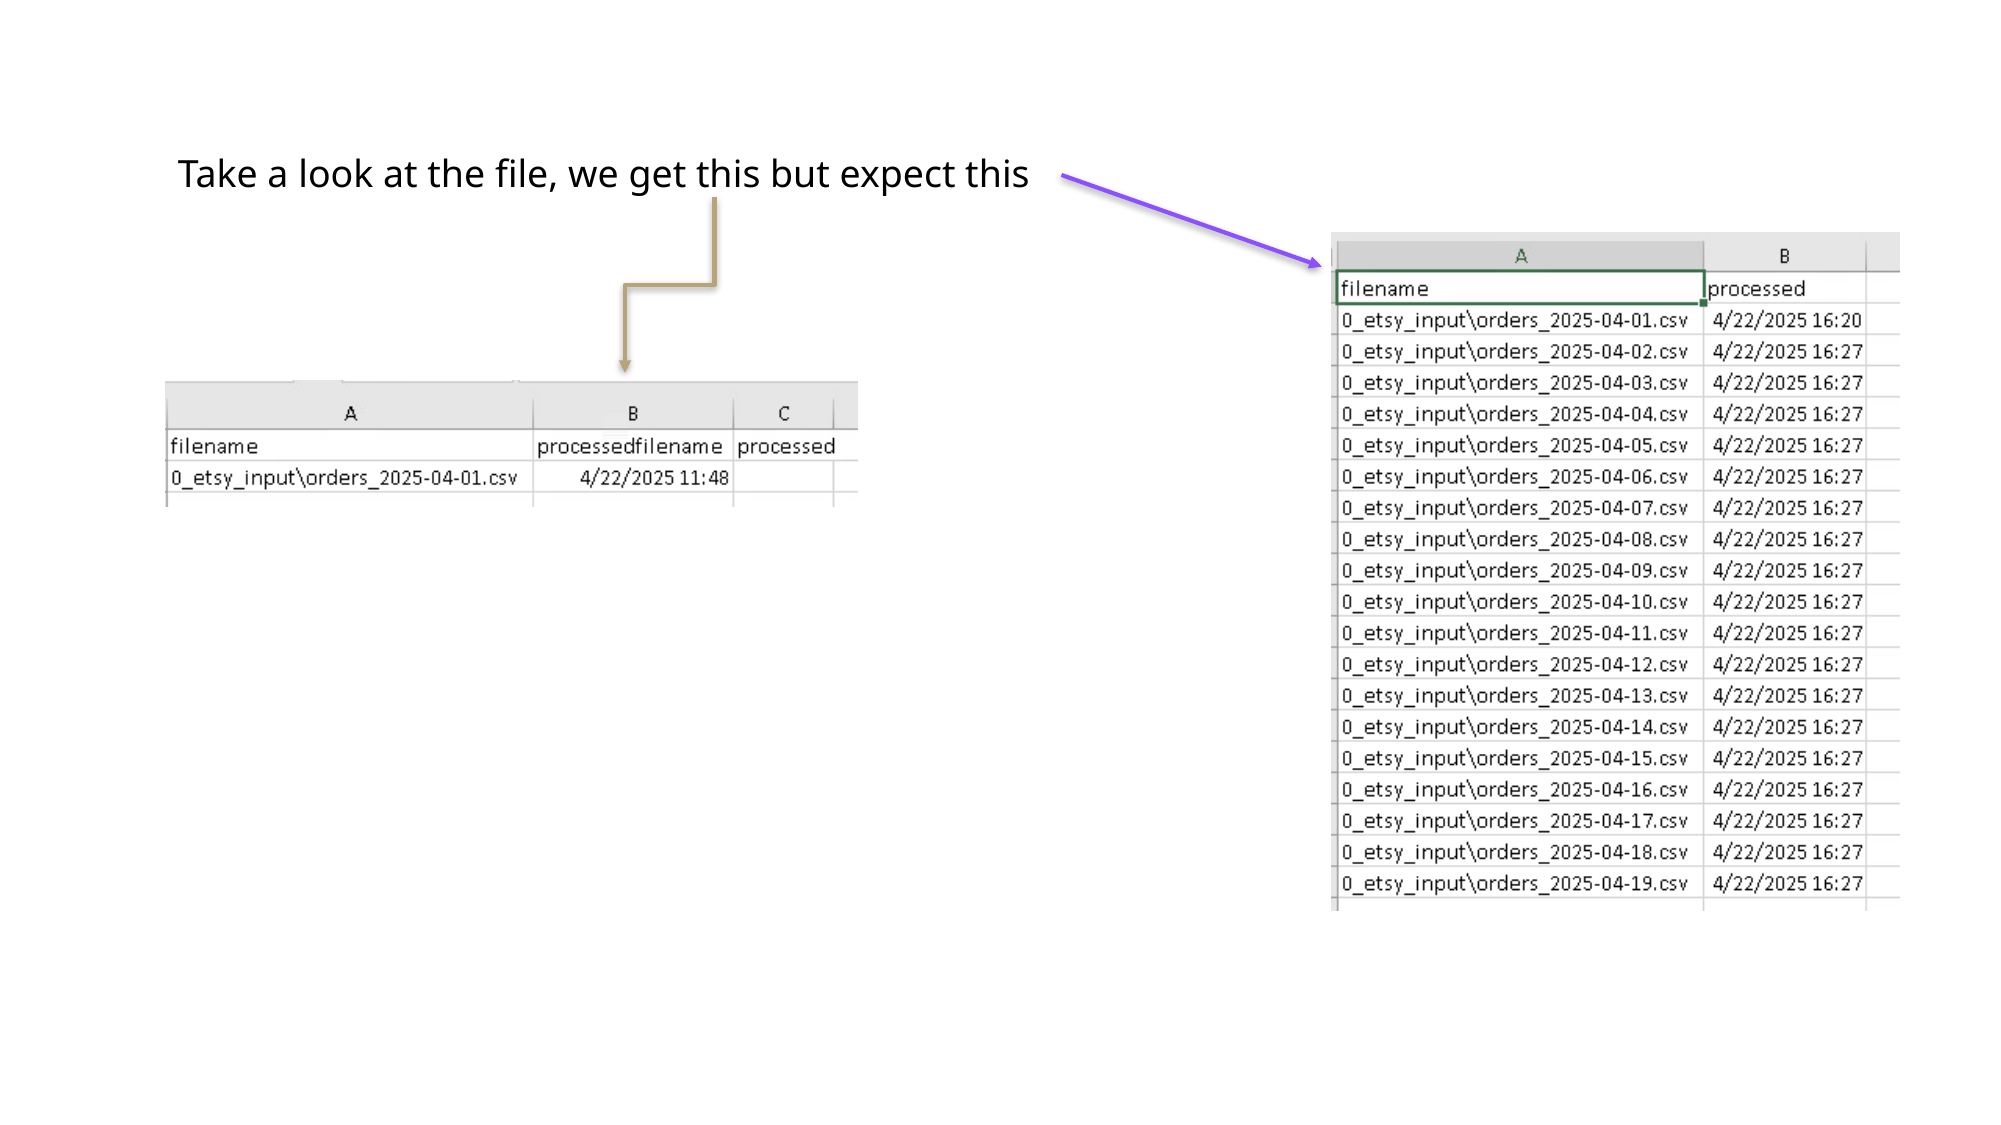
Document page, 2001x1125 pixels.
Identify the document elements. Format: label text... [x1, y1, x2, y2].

picture [1330, 232, 1901, 912]
text_box Take a look at the file, we get this but expect this [163, 142, 1046, 203]
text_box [581, 239, 759, 330]
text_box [1061, 174, 1323, 267]
picture [165, 380, 858, 508]
